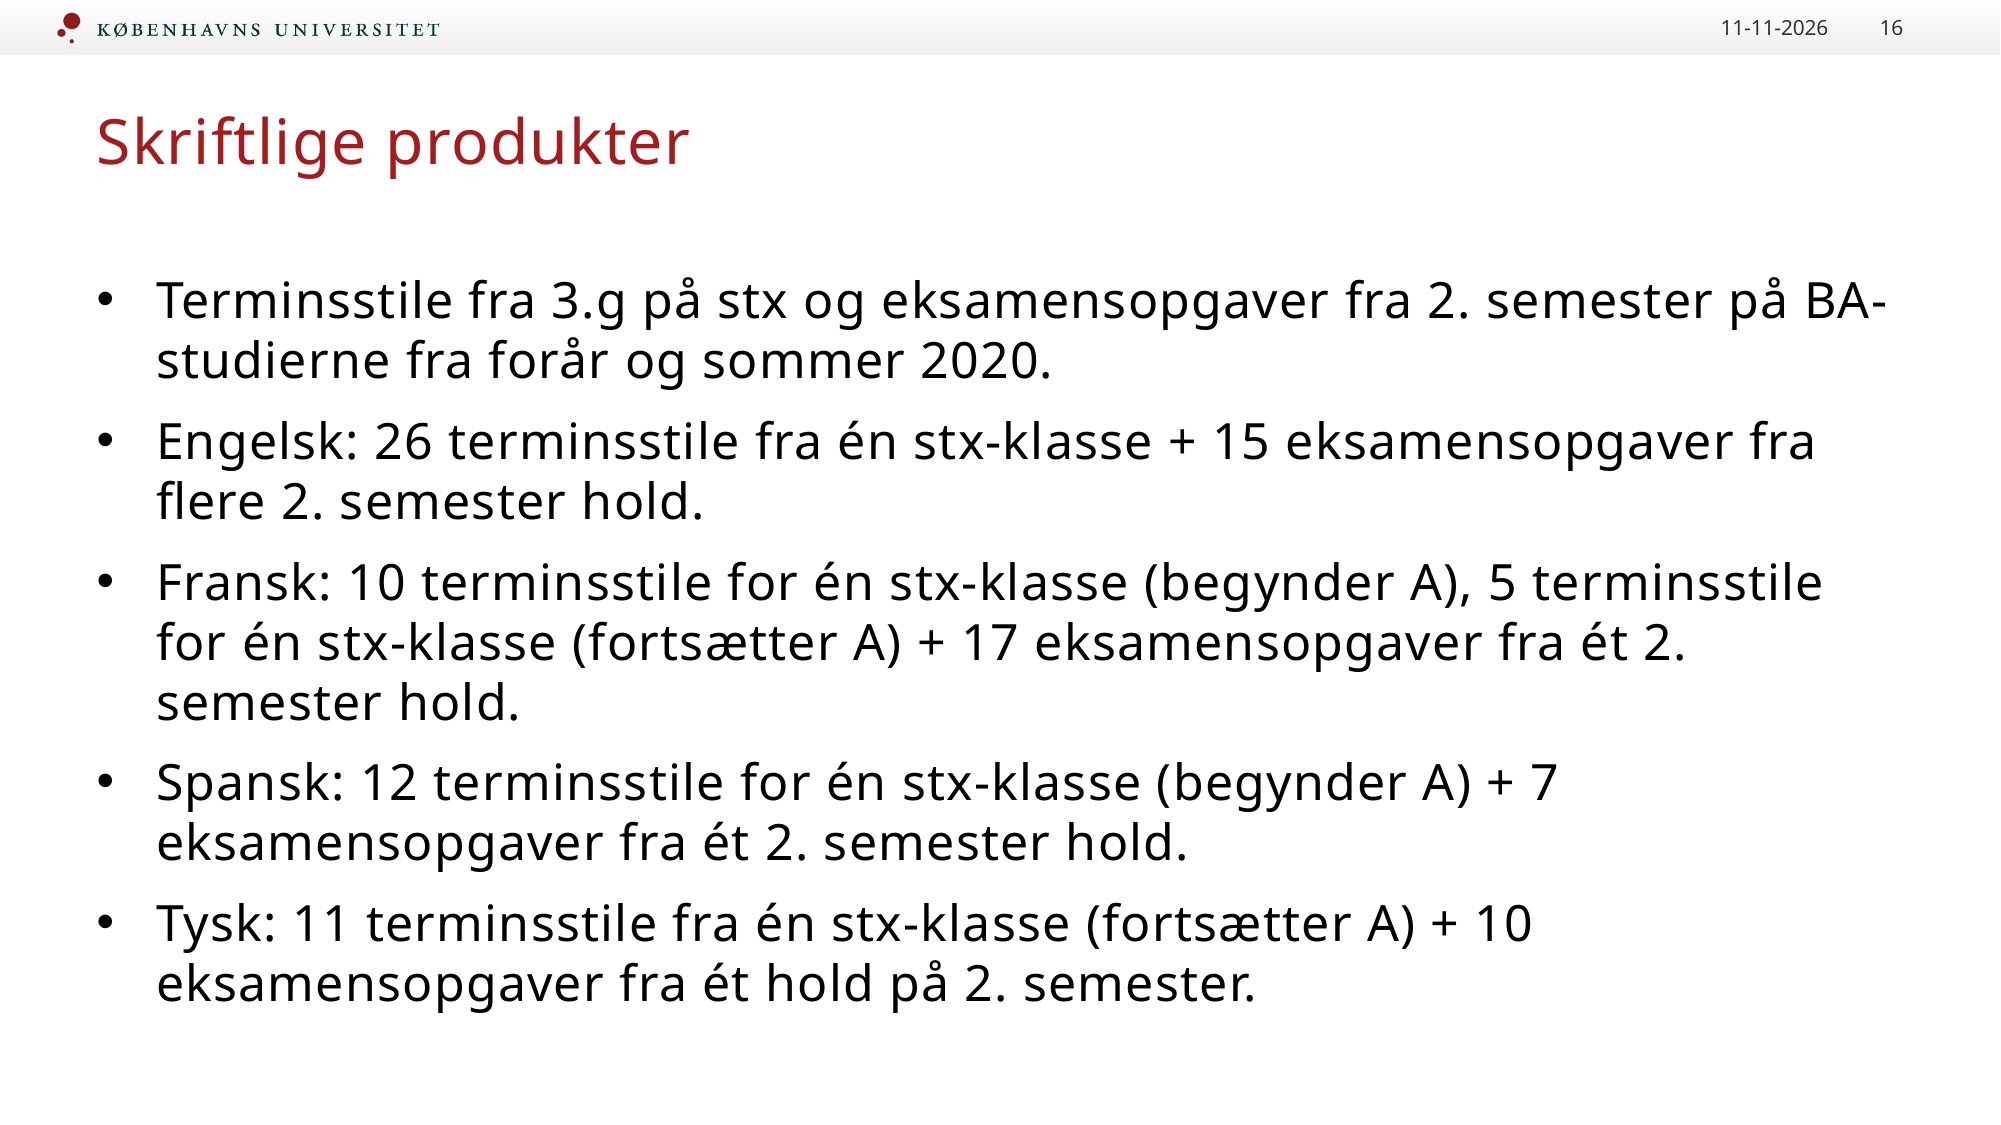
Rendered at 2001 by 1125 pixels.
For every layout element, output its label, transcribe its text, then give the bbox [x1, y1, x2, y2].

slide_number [1694, 14, 1829, 43]
slide_number 16 [1840, 14, 1904, 43]
list Terminsstile fra 3.g på stx og eksamensopgaver fra 2. semester på BA-studierne fra forår og sommer 2020. Engelsk: 26 terminsstile fra én stx-klasse + 15 eksamensopgaver fra flere 2. semester hold. Fransk: 10 terminsstile for én stx-klasse (begynder A), 5 terminsstile for én stx-klasse (fortsætter A) + 17 eksamensopgaver fra ét 2. semester hold. Spansk: 12 terminsstile for én stx-klasse (begynder A) + 7 eksamensopgaver fra ét 2. semester hold. Tysk: 11 terminsstile fra én stx-klasse (fortsætter A) + 10 eksamensopgaver fra ét hold på 2. semester. [96, 268, 1904, 1036]
picture [91, 15, 476, 42]
title Skriftlige produkter [96, 101, 1904, 244]
